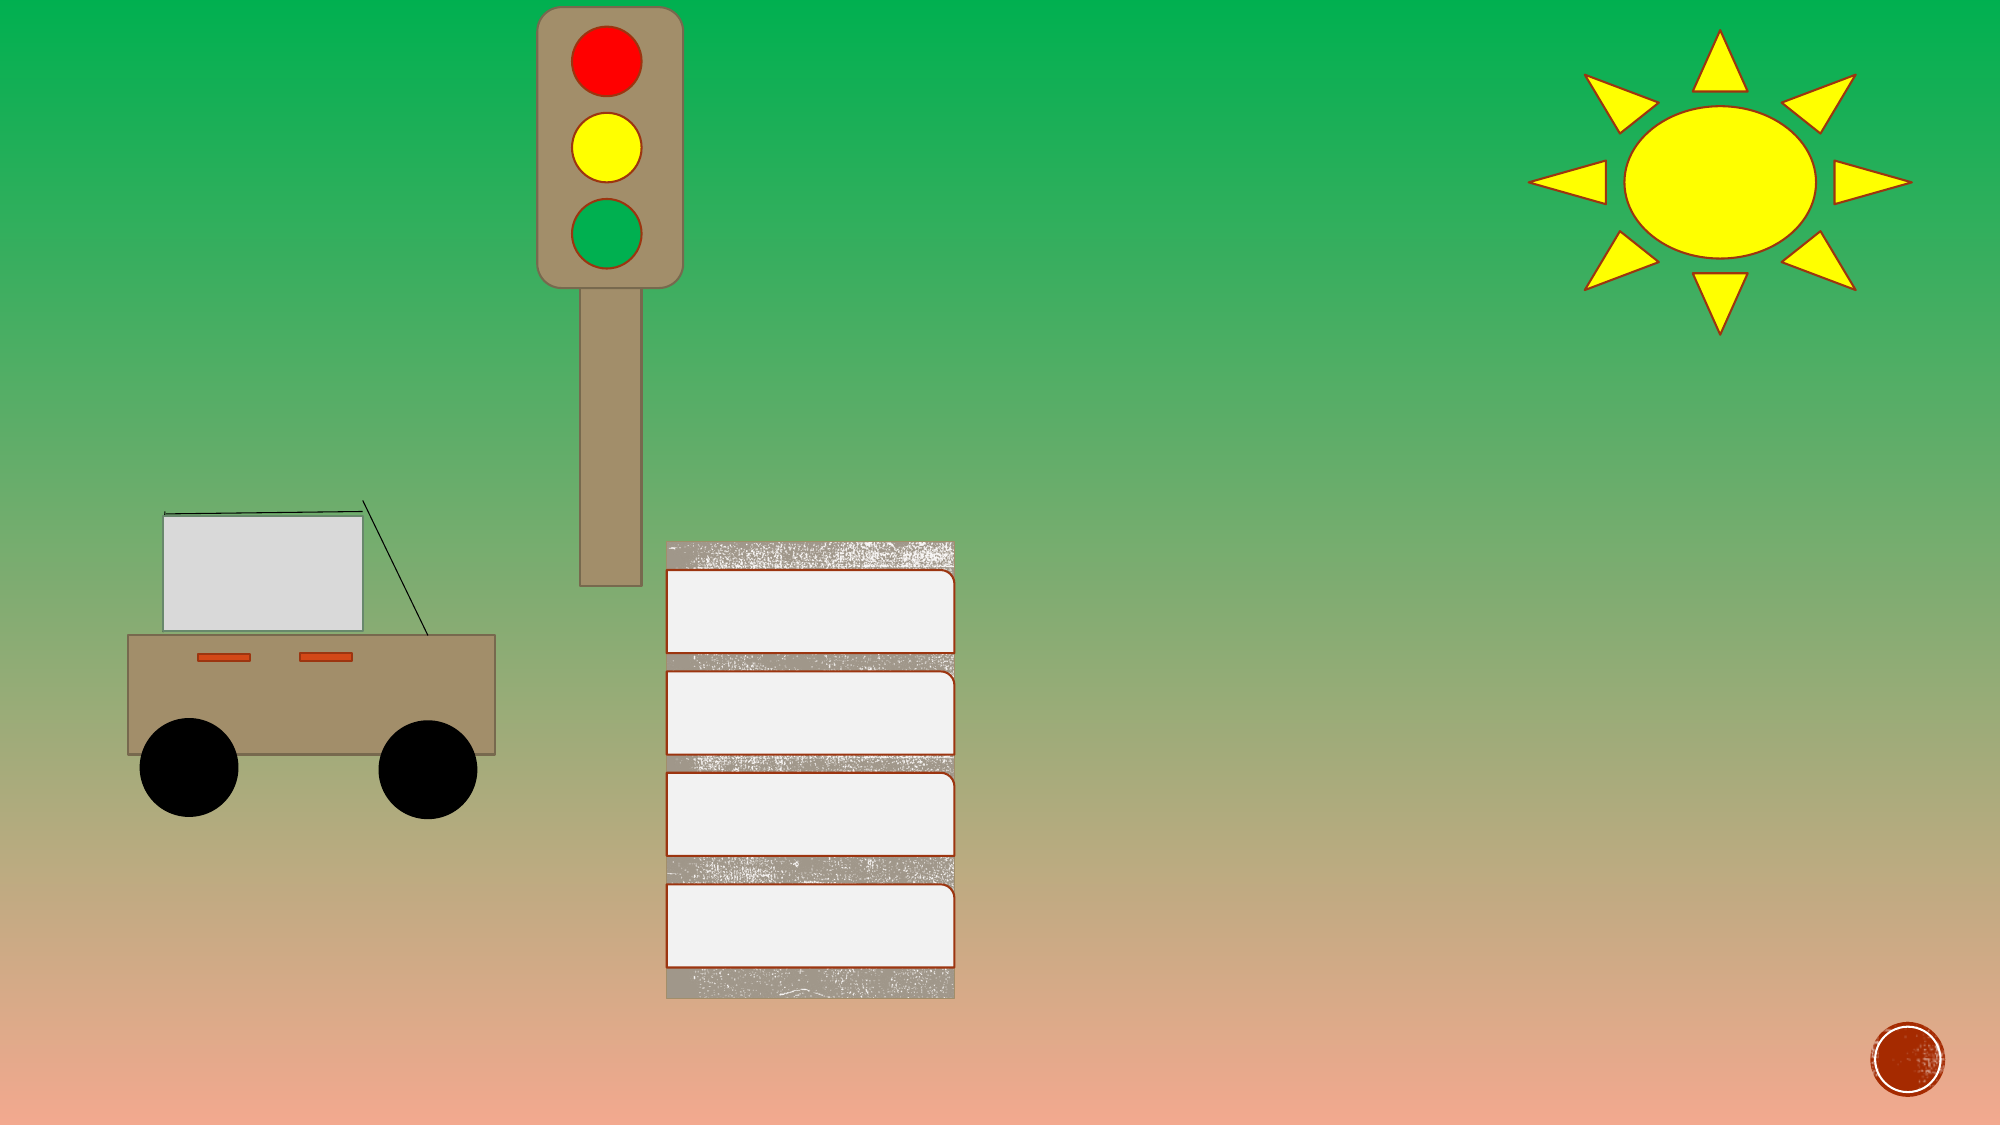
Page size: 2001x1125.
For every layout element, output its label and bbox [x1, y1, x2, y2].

text_box [378, 720, 478, 820]
text_box [665, 883, 956, 969]
text_box [570, 111, 643, 184]
text_box [666, 969, 955, 999]
text_box [1780, 230, 1857, 292]
text_box [1691, 272, 1749, 336]
text_box [666, 655, 955, 679]
text_box [666, 756, 955, 780]
text_box [666, 857, 955, 891]
text_box [162, 515, 363, 632]
text_box [299, 652, 353, 662]
text_box [139, 718, 239, 817]
text_box [536, 6, 685, 290]
text_box [665, 670, 956, 756]
text_box [1691, 29, 1749, 93]
text_box [666, 541, 955, 577]
text_box [1780, 73, 1857, 135]
text_box [1833, 159, 1913, 206]
text_box [1583, 73, 1660, 135]
text_box [570, 197, 643, 270]
text_box [579, 290, 643, 587]
text_box [1527, 159, 1607, 206]
text_box [1623, 105, 1818, 260]
text_box [665, 568, 956, 655]
text_box [665, 771, 956, 857]
text_box [1583, 230, 1660, 292]
text_box [365, 502, 426, 633]
text_box [127, 634, 496, 756]
text_box [197, 653, 251, 662]
text_box [570, 25, 643, 98]
